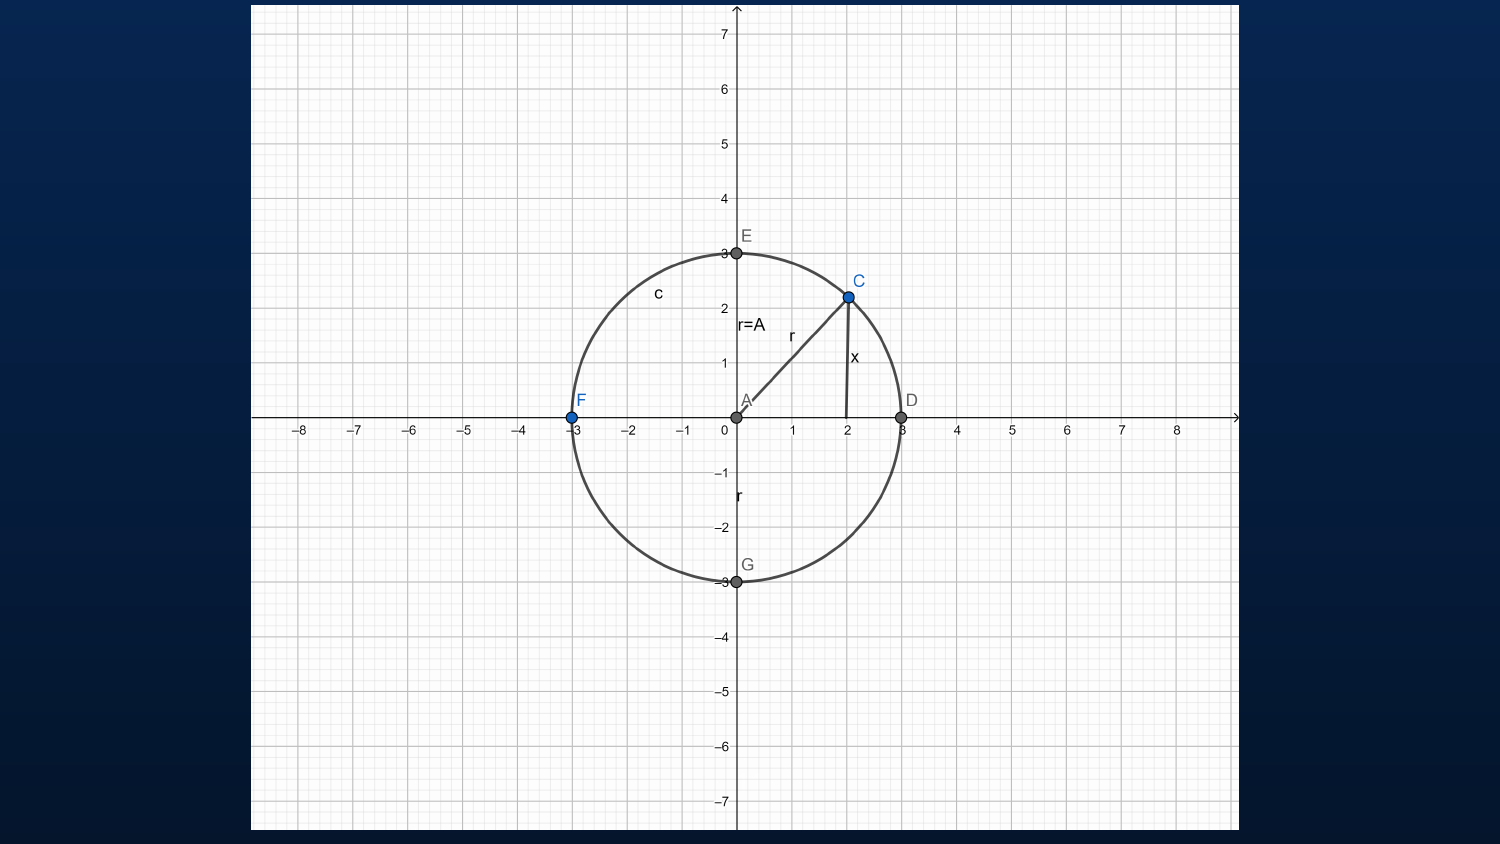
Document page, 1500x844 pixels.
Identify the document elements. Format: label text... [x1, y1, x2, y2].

slide_number 11 [705, 839, 795, 844]
picture [251, 5, 1239, 831]
